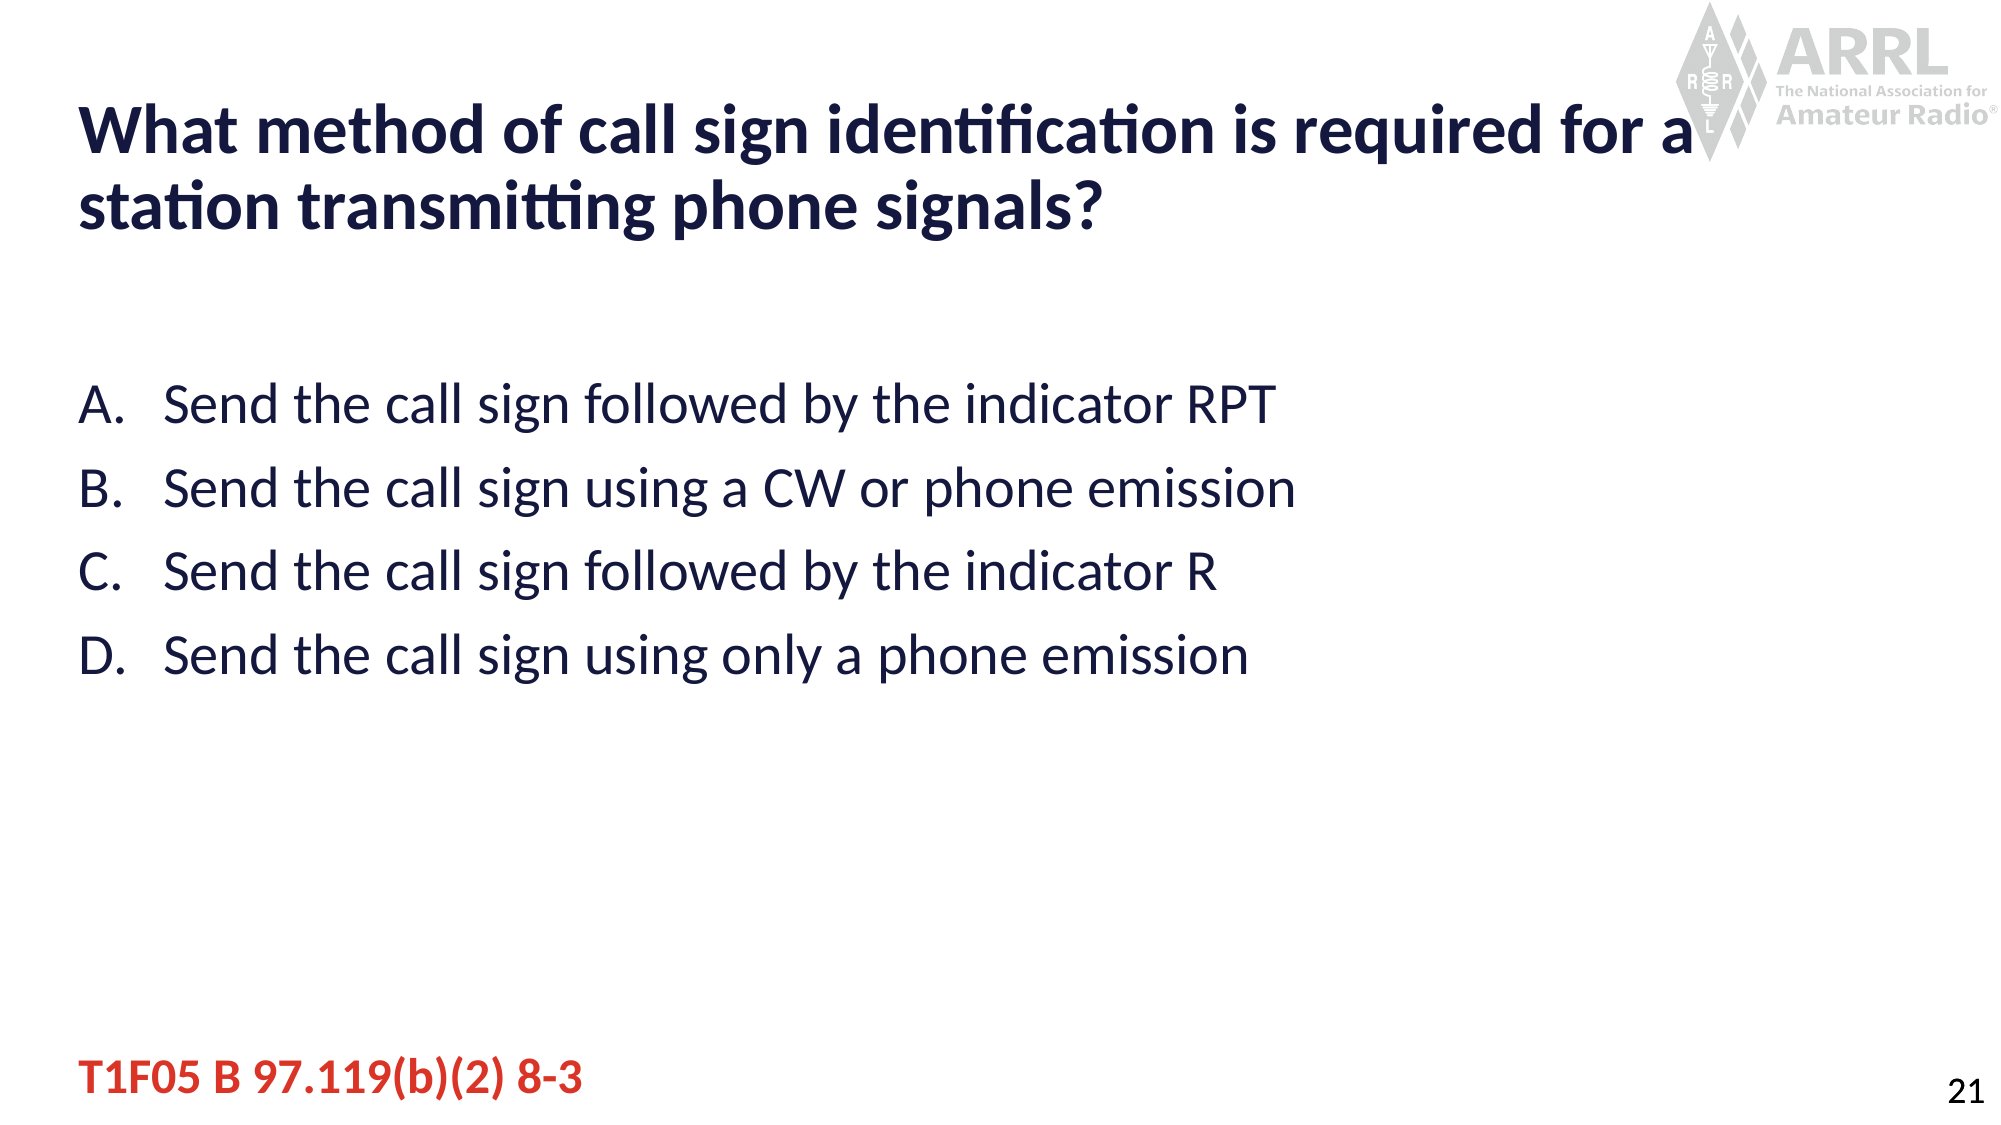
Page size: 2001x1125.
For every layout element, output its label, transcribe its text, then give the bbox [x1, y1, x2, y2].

title What method of call sign identification is required for a station transmitting phone signals? [63, 59, 1863, 278]
list Send the call sign followed by the indicator RPT Send the call sign using a CW or phone emission Send the call sign followed by the indicator R Send the call sign using only a phone emission [63, 365, 1863, 989]
picture [1674, 0, 2000, 164]
text_box T1F05 B 97.119(b)(2) 8-3 [63, 1036, 921, 1112]
